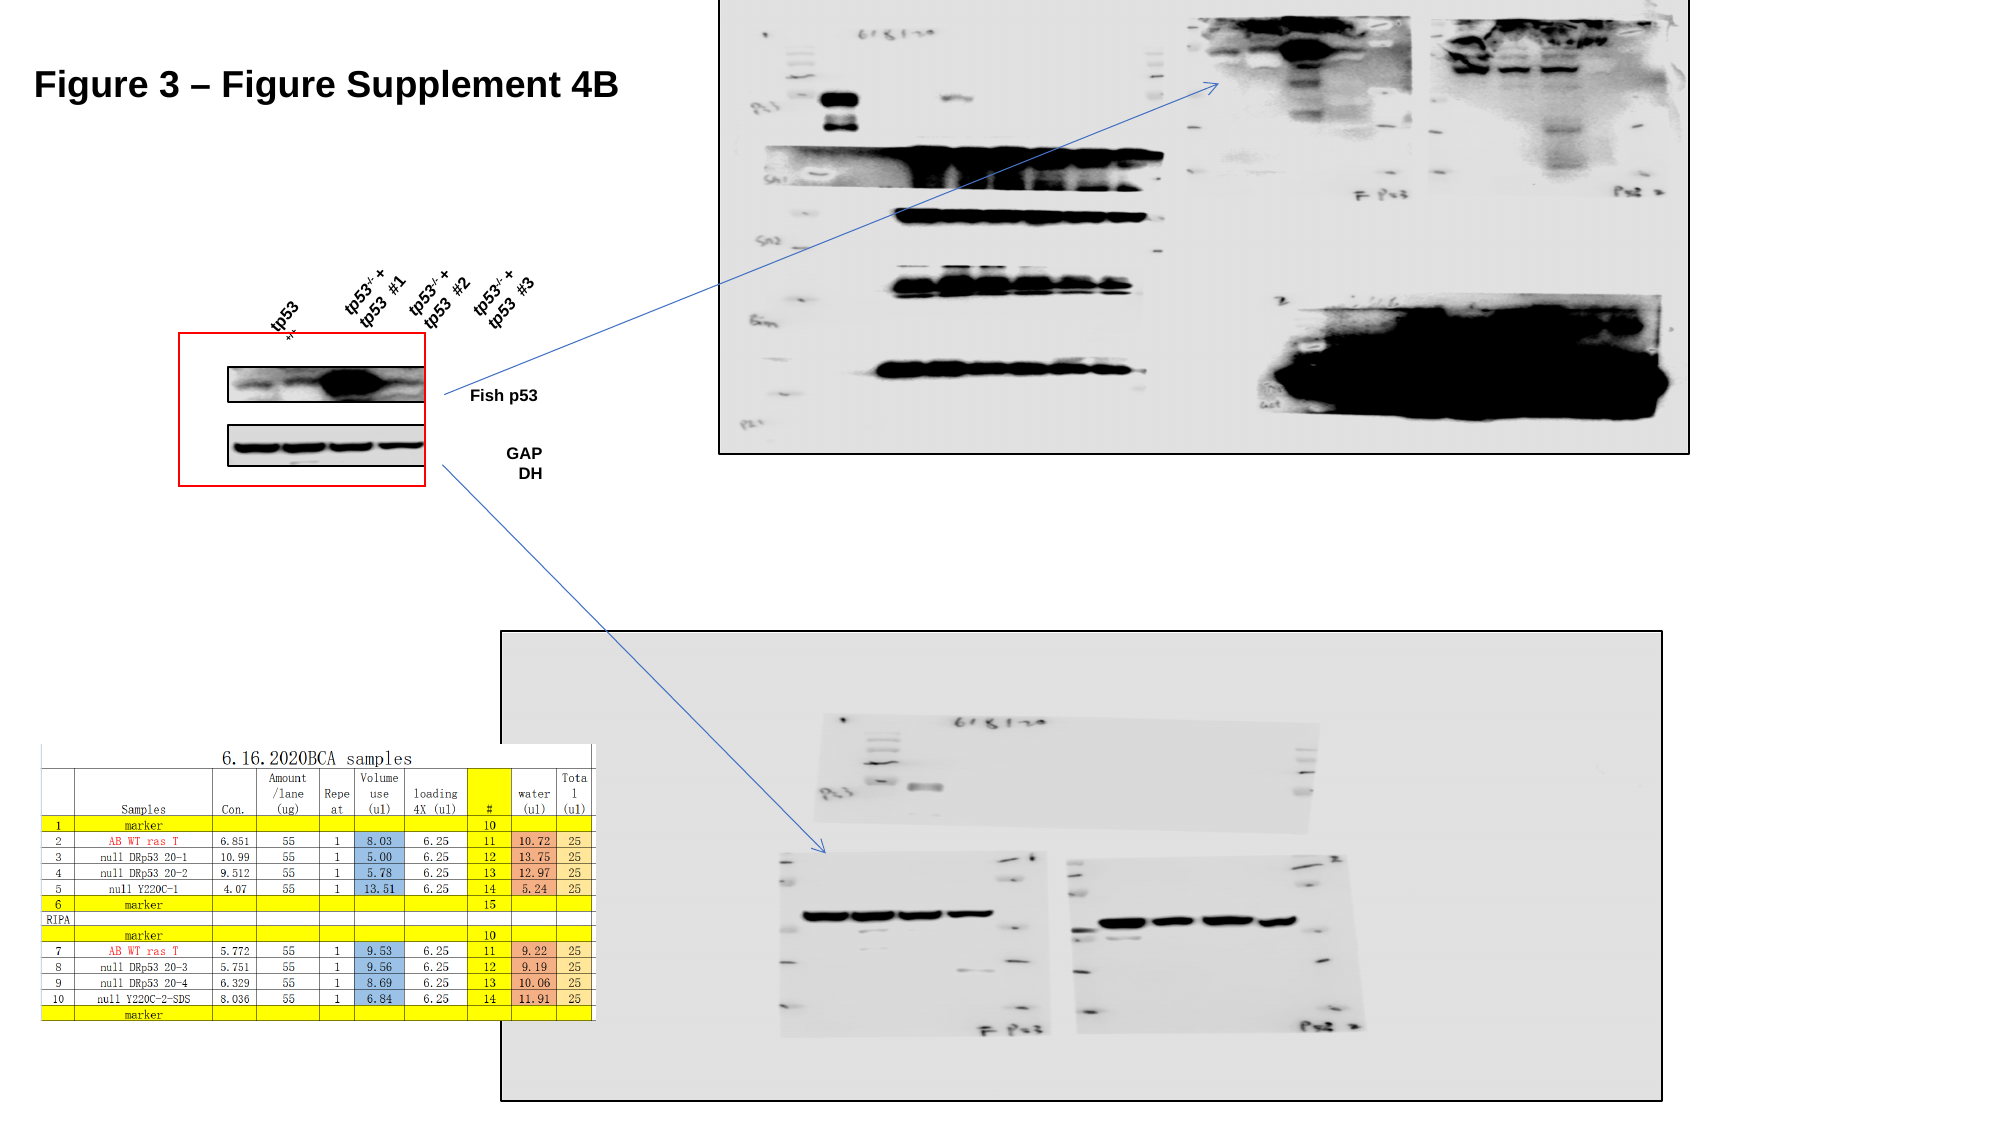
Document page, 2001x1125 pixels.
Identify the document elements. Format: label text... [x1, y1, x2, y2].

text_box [444, 83, 1219, 395]
picture [228, 367, 424, 401]
text_box [178, 332, 426, 487]
text_box Figure 3 – Figure Supplement 4B [19, 52, 650, 113]
text_box GAPDH [488, 435, 558, 464]
picture [40, 631, 1662, 1100]
picture [720, 0, 1688, 453]
text_box tp53-/- + tp53 #2 [387, 247, 444, 349]
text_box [442, 464, 826, 854]
text_box tp53+/+ [249, 280, 331, 332]
picture [228, 425, 424, 465]
text_box Fish p53 [444, 395, 553, 412]
text_box tp53-/- + tp53 #1 [323, 222, 438, 332]
